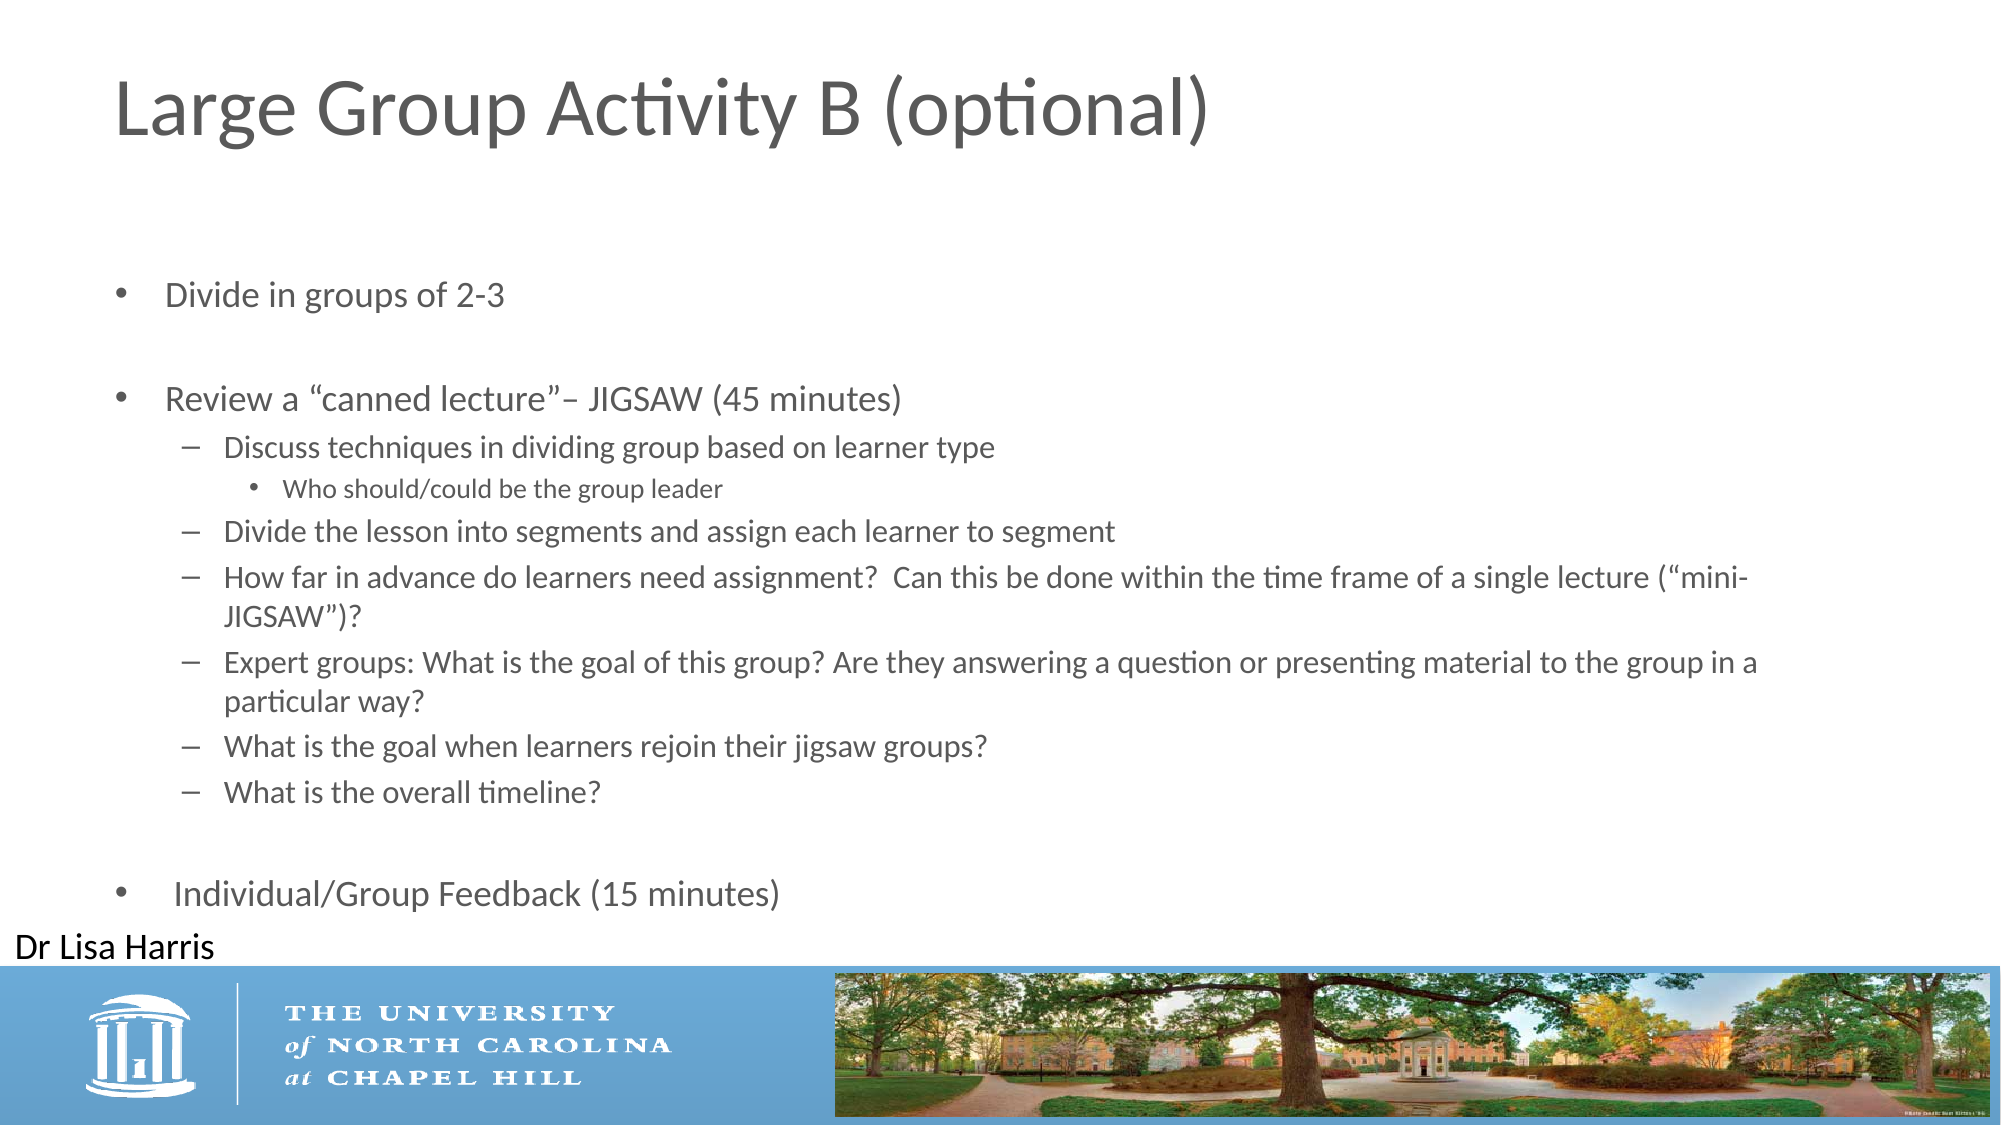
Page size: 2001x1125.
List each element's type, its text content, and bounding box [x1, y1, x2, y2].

list Divide in groups of 2-3 Review a “canned lecture”– JIGSAW (45 minutes) Discuss techniques in dividing group based on learner type Who should/could be the group leader Divide the lesson into segments and assign each learner to segment How far in advance do learners need assignment? Can this be done within the time frame of a single lecture (“mini-JIGSAW”)? Expert groups: What is the goal of this group? Are they answering a question or presenting material to the group in a particular way? What is the goal when learners rejoin their jigsaw groups? What is the overall timeline? Individual/Group Feedback (15 minutes) [99, 262, 1900, 933]
picture [86, 983, 672, 1105]
text_box Dr Lisa Harris [0, 914, 853, 950]
title Large Group Activity B (optional) [99, 45, 1900, 233]
picture [835, 973, 1990, 1117]
